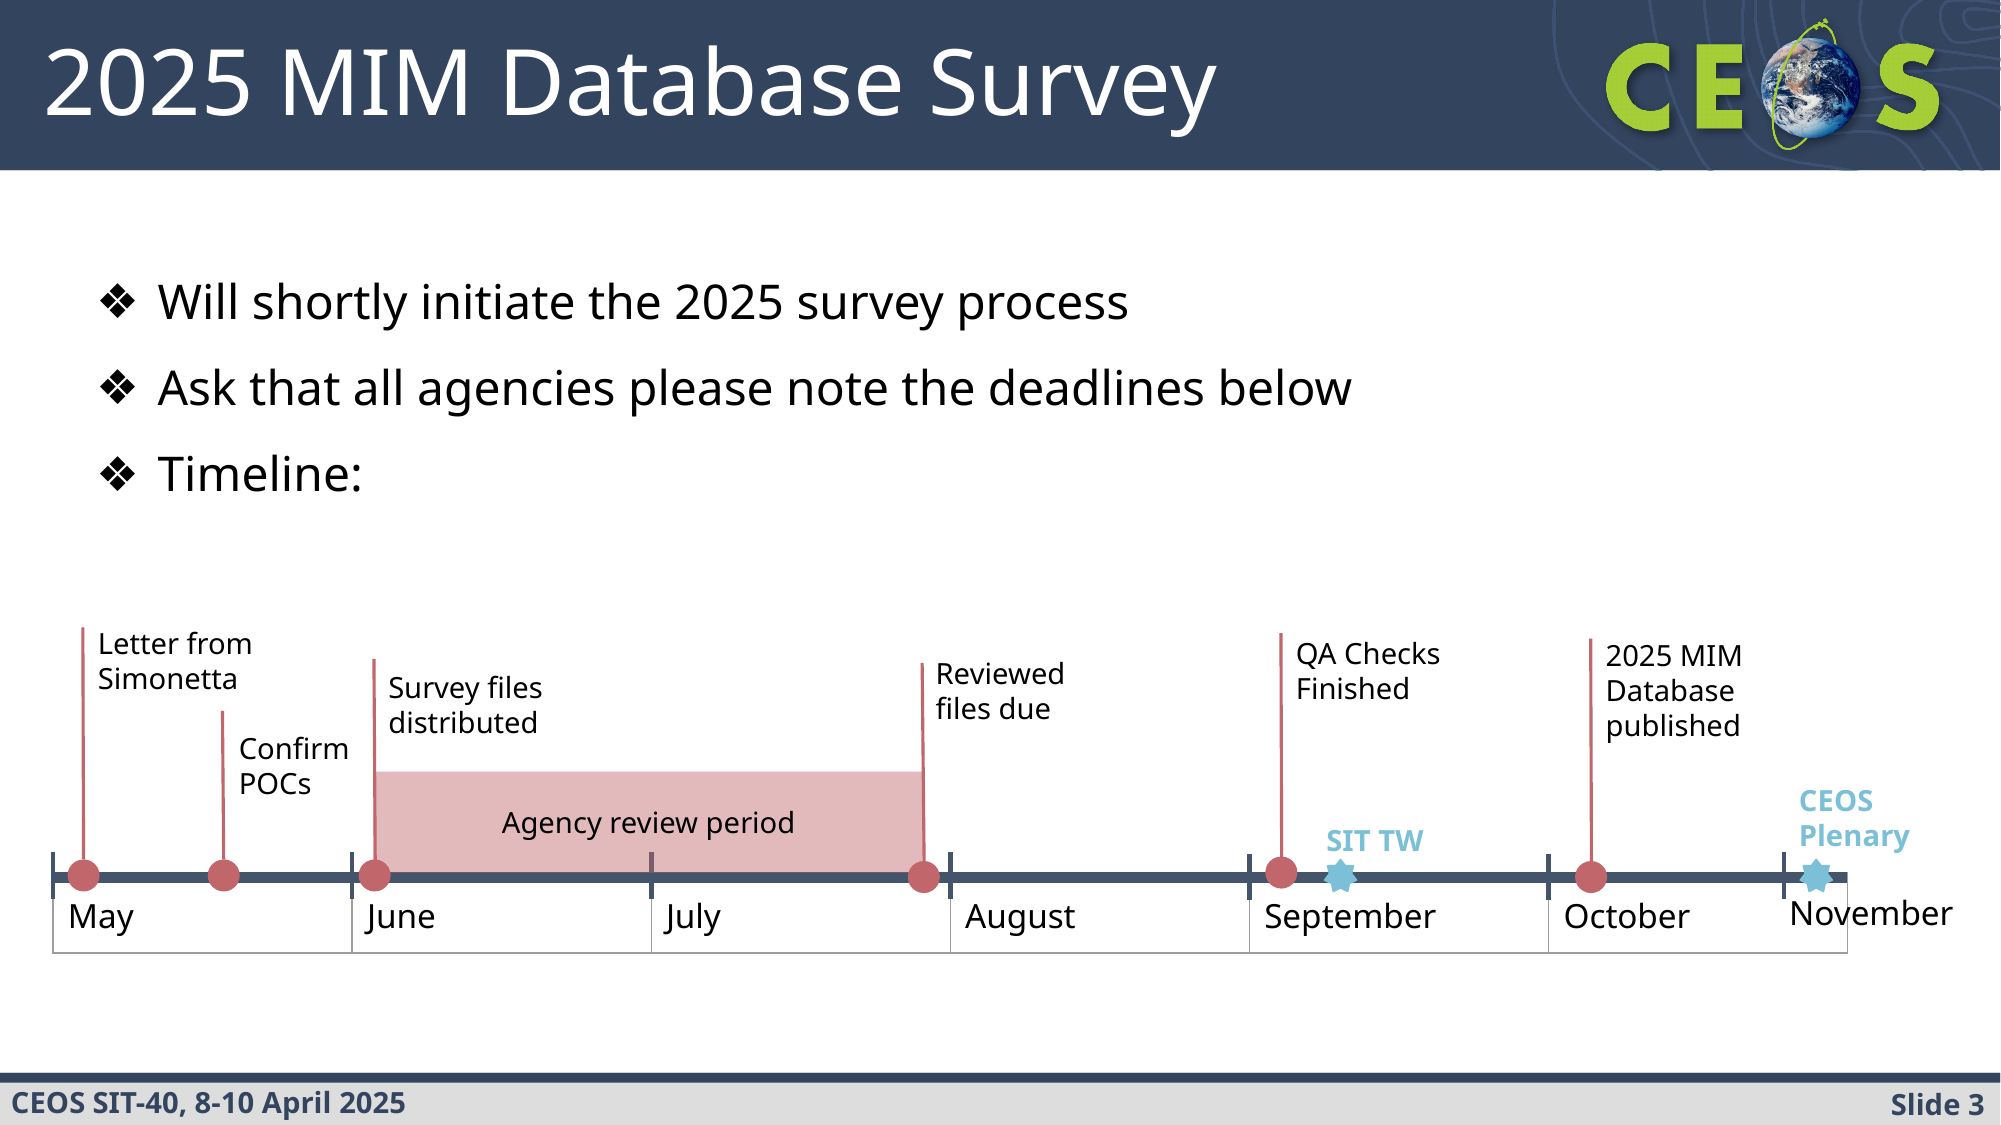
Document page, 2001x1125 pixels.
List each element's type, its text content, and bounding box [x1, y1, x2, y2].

text_box [1575, 861, 1608, 894]
table_header June [353, 883, 651, 952]
text_box [1265, 857, 1298, 889]
text_box Confirm POCs [229, 715, 368, 816]
text_box Letter from Simonetta [82, 610, 390, 711]
text_box QA Checks Finished [1280, 620, 1476, 721]
text_box Reviewed files due [920, 640, 1097, 741]
text_box SIT TW [1311, 807, 1488, 872]
text_box [907, 861, 940, 894]
text_box CEOS Plenary [1784, 767, 1960, 868]
table_header May [54, 883, 351, 952]
text_box [67, 860, 100, 892]
table_header August [951, 883, 1249, 952]
table_header September [1250, 883, 1548, 952]
text_box [207, 860, 240, 892]
text_box [380, 771, 916, 873]
text_box 2025 MIM Database published [1590, 622, 1786, 758]
text_box November [1774, 877, 2000, 948]
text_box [921, 662, 925, 871]
text_box [1324, 872, 1357, 892]
table_header October [1549, 883, 1847, 952]
text_box [1800, 868, 1833, 892]
table_header July [652, 883, 950, 952]
text_box Will shortly initiate the 2025 survey process Ask that all agencies please note the deadlines below Timeline: [67, 227, 1863, 517]
text_box [358, 860, 391, 892]
text_box Agency review period [386, 789, 911, 855]
title 2025 MIM Database Survey [28, 28, 1569, 157]
text_box Survey files distributed [373, 654, 599, 755]
picture [1606, 18, 1939, 150]
